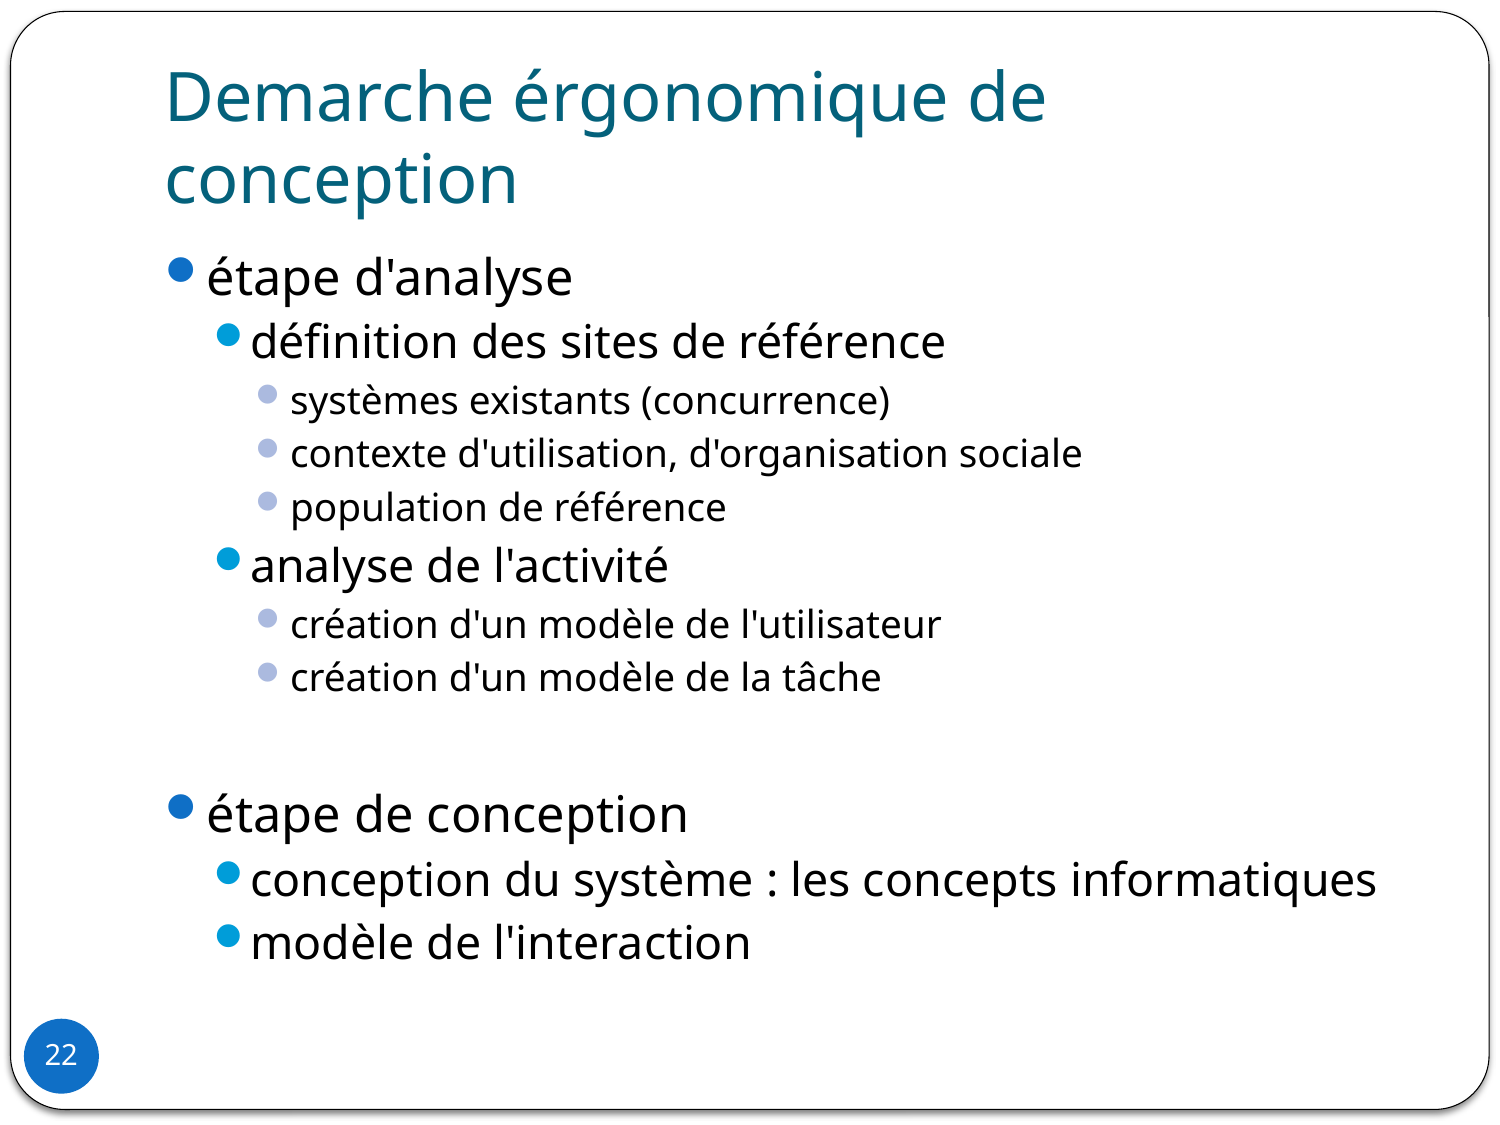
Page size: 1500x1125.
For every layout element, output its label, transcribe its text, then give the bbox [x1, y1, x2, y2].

slide_number 22 [23, 1018, 99, 1094]
title Demarche érgonomique de conception [150, 45, 1425, 233]
list étape d'analyse définition des sites de référence systèmes existants (concurrence) contexte d'utilisation, d'organisation sociale population de référence analyse de l'activité création d'un modèle de l'utilisateur création d'un modèle de la tâche étape de conception conception du système : les concepts informatiques modèle de l'interaction [150, 237, 1425, 988]
